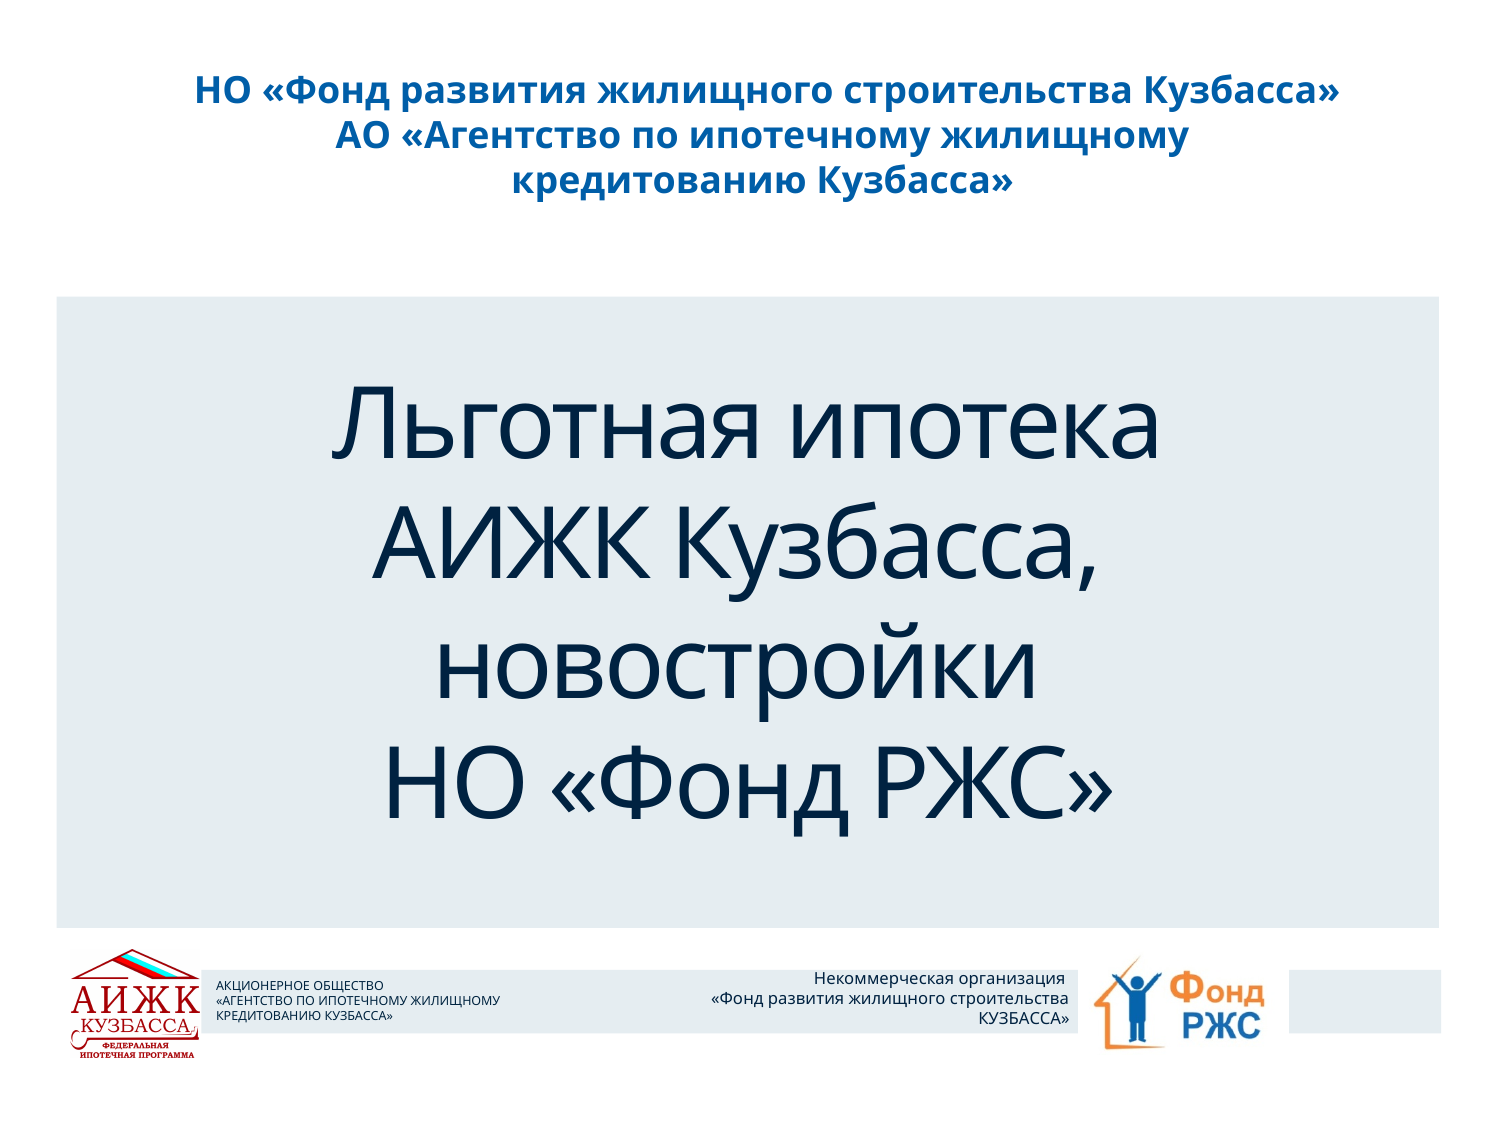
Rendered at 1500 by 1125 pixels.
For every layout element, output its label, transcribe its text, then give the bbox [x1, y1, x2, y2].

picture [70, 949, 200, 1058]
picture [1078, 949, 1289, 1055]
title Льготная ипотека АИЖК Кузбасса, новостройки НО «Фонд РЖС» [58, 351, 1439, 486]
text_box НО «Фонд развития жилищного строительства Кузбасса» АО «Агентство по ипотечному жилищному кредитованию Кузбасса» [35, 58, 1500, 209]
